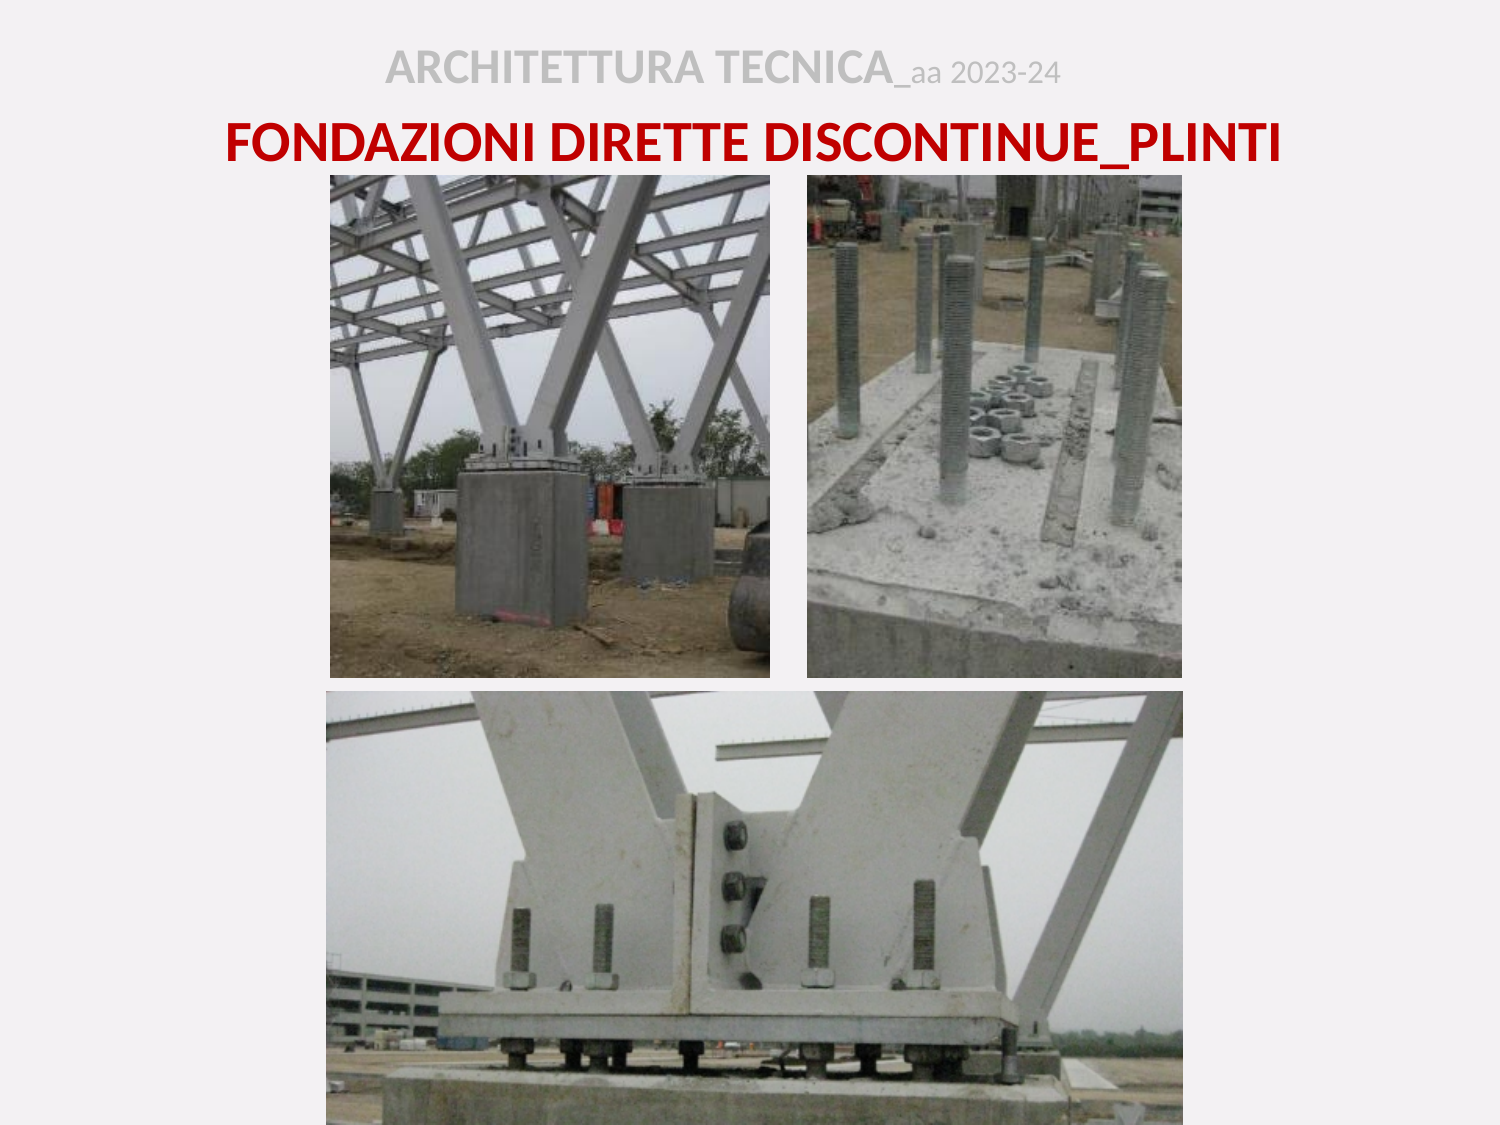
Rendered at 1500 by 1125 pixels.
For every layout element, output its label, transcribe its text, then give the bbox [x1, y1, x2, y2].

text_box ARCHITETTURA TECNICA_aa 2023-24 [160, 0, 1286, 141]
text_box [326, 174, 1183, 1125]
text_box FONDAZIONI DIRETTE DISCONTINUE_PLINTI [66, 95, 1443, 180]
